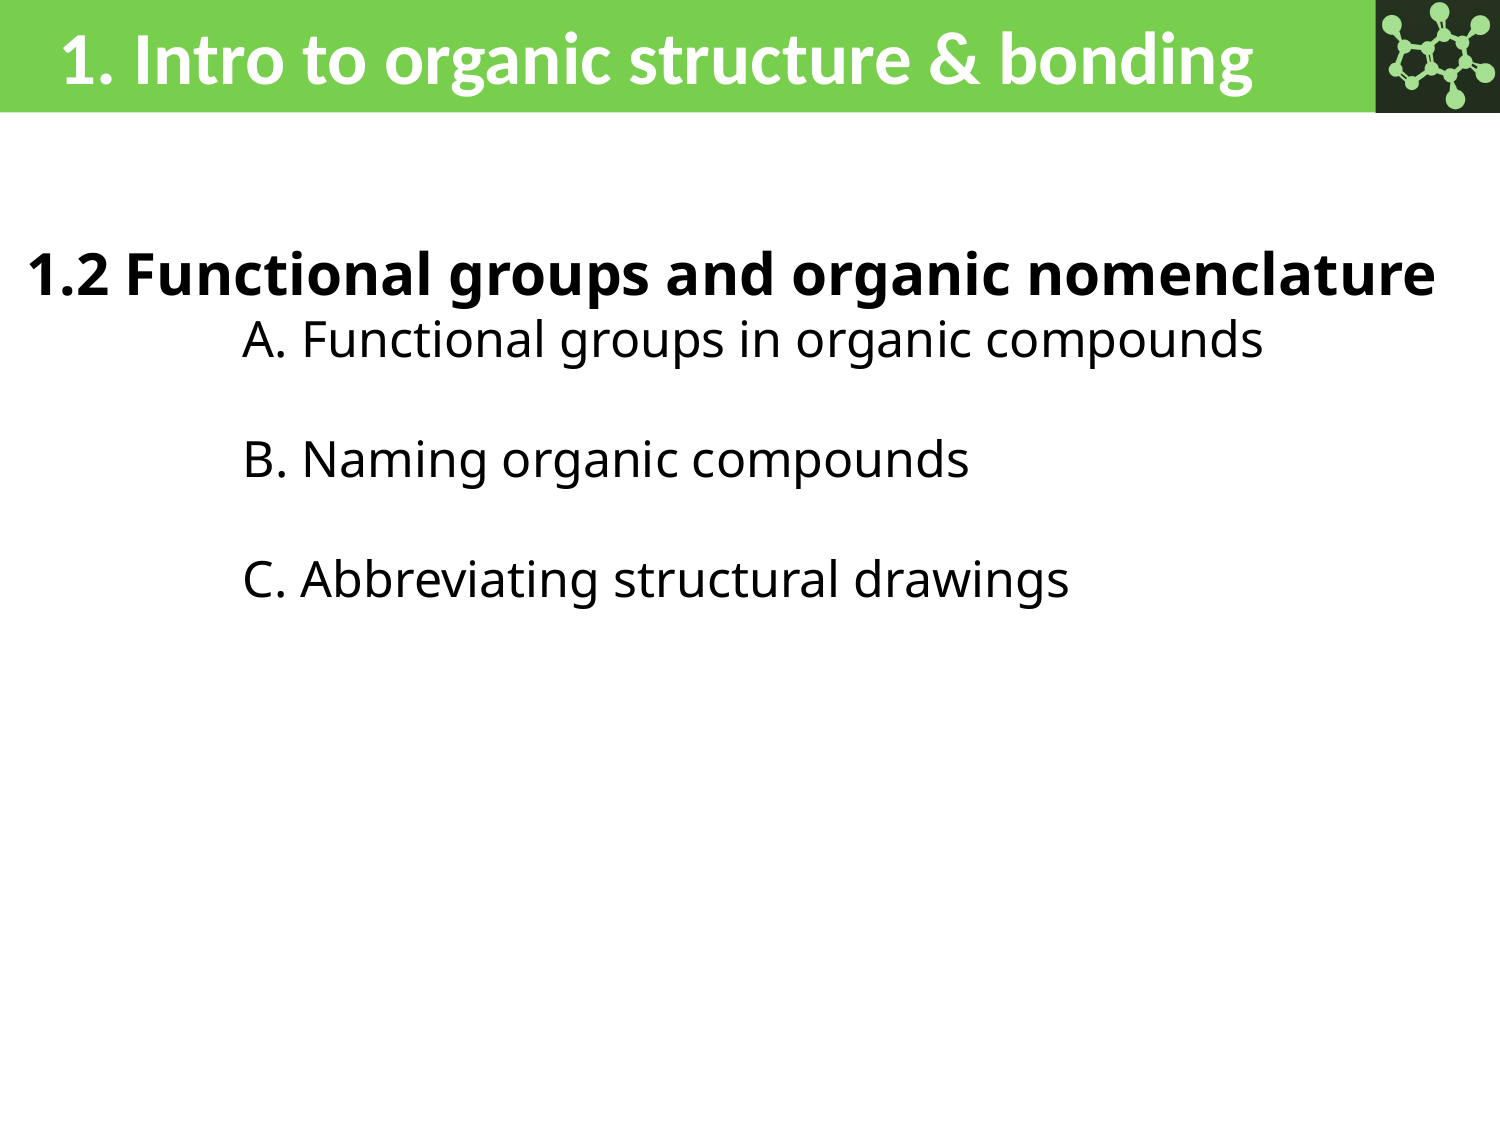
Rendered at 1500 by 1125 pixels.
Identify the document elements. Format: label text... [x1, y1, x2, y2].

text_box 1.2 Functional groups and organic nomenclature A. Functional groups in organic compounds B. Naming organic compounds C. Abbreviating structural drawings [3, 160, 1452, 615]
picture [1375, 0, 1500, 113]
text_box [0, 0, 1375, 113]
text_box 1. Intro to organic structure & bonding [44, 2, 1270, 108]
